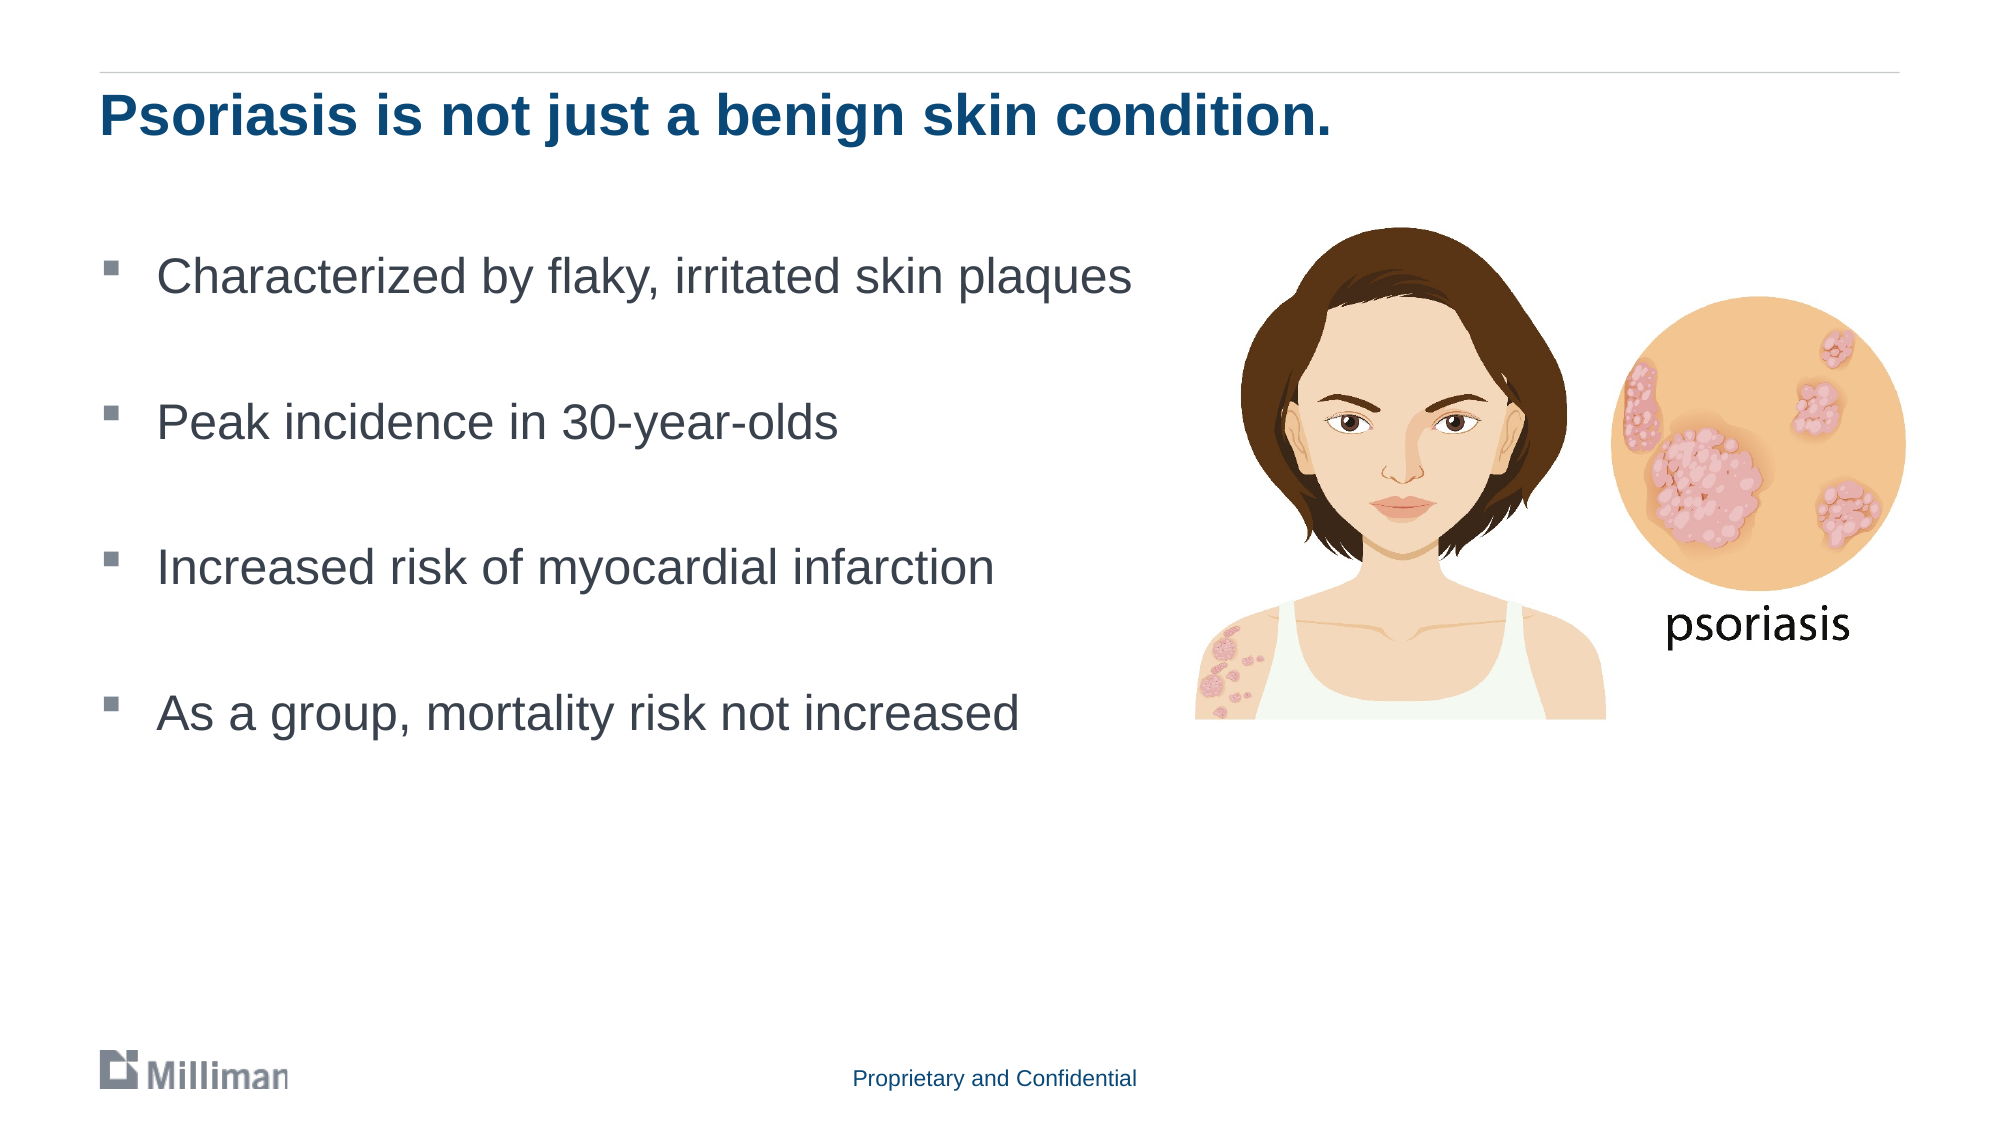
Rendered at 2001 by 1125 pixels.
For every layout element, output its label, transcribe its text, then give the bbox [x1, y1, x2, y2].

title Psoriasis is not just a benign skin condition. [99, 85, 1910, 175]
picture [1186, 219, 1910, 728]
list Characterized by flaky, irritated skin plaques Peak incidence in 30-year-olds Increased risk of myocardial infarction As a group, mortality risk not increased [99, 250, 1195, 1051]
